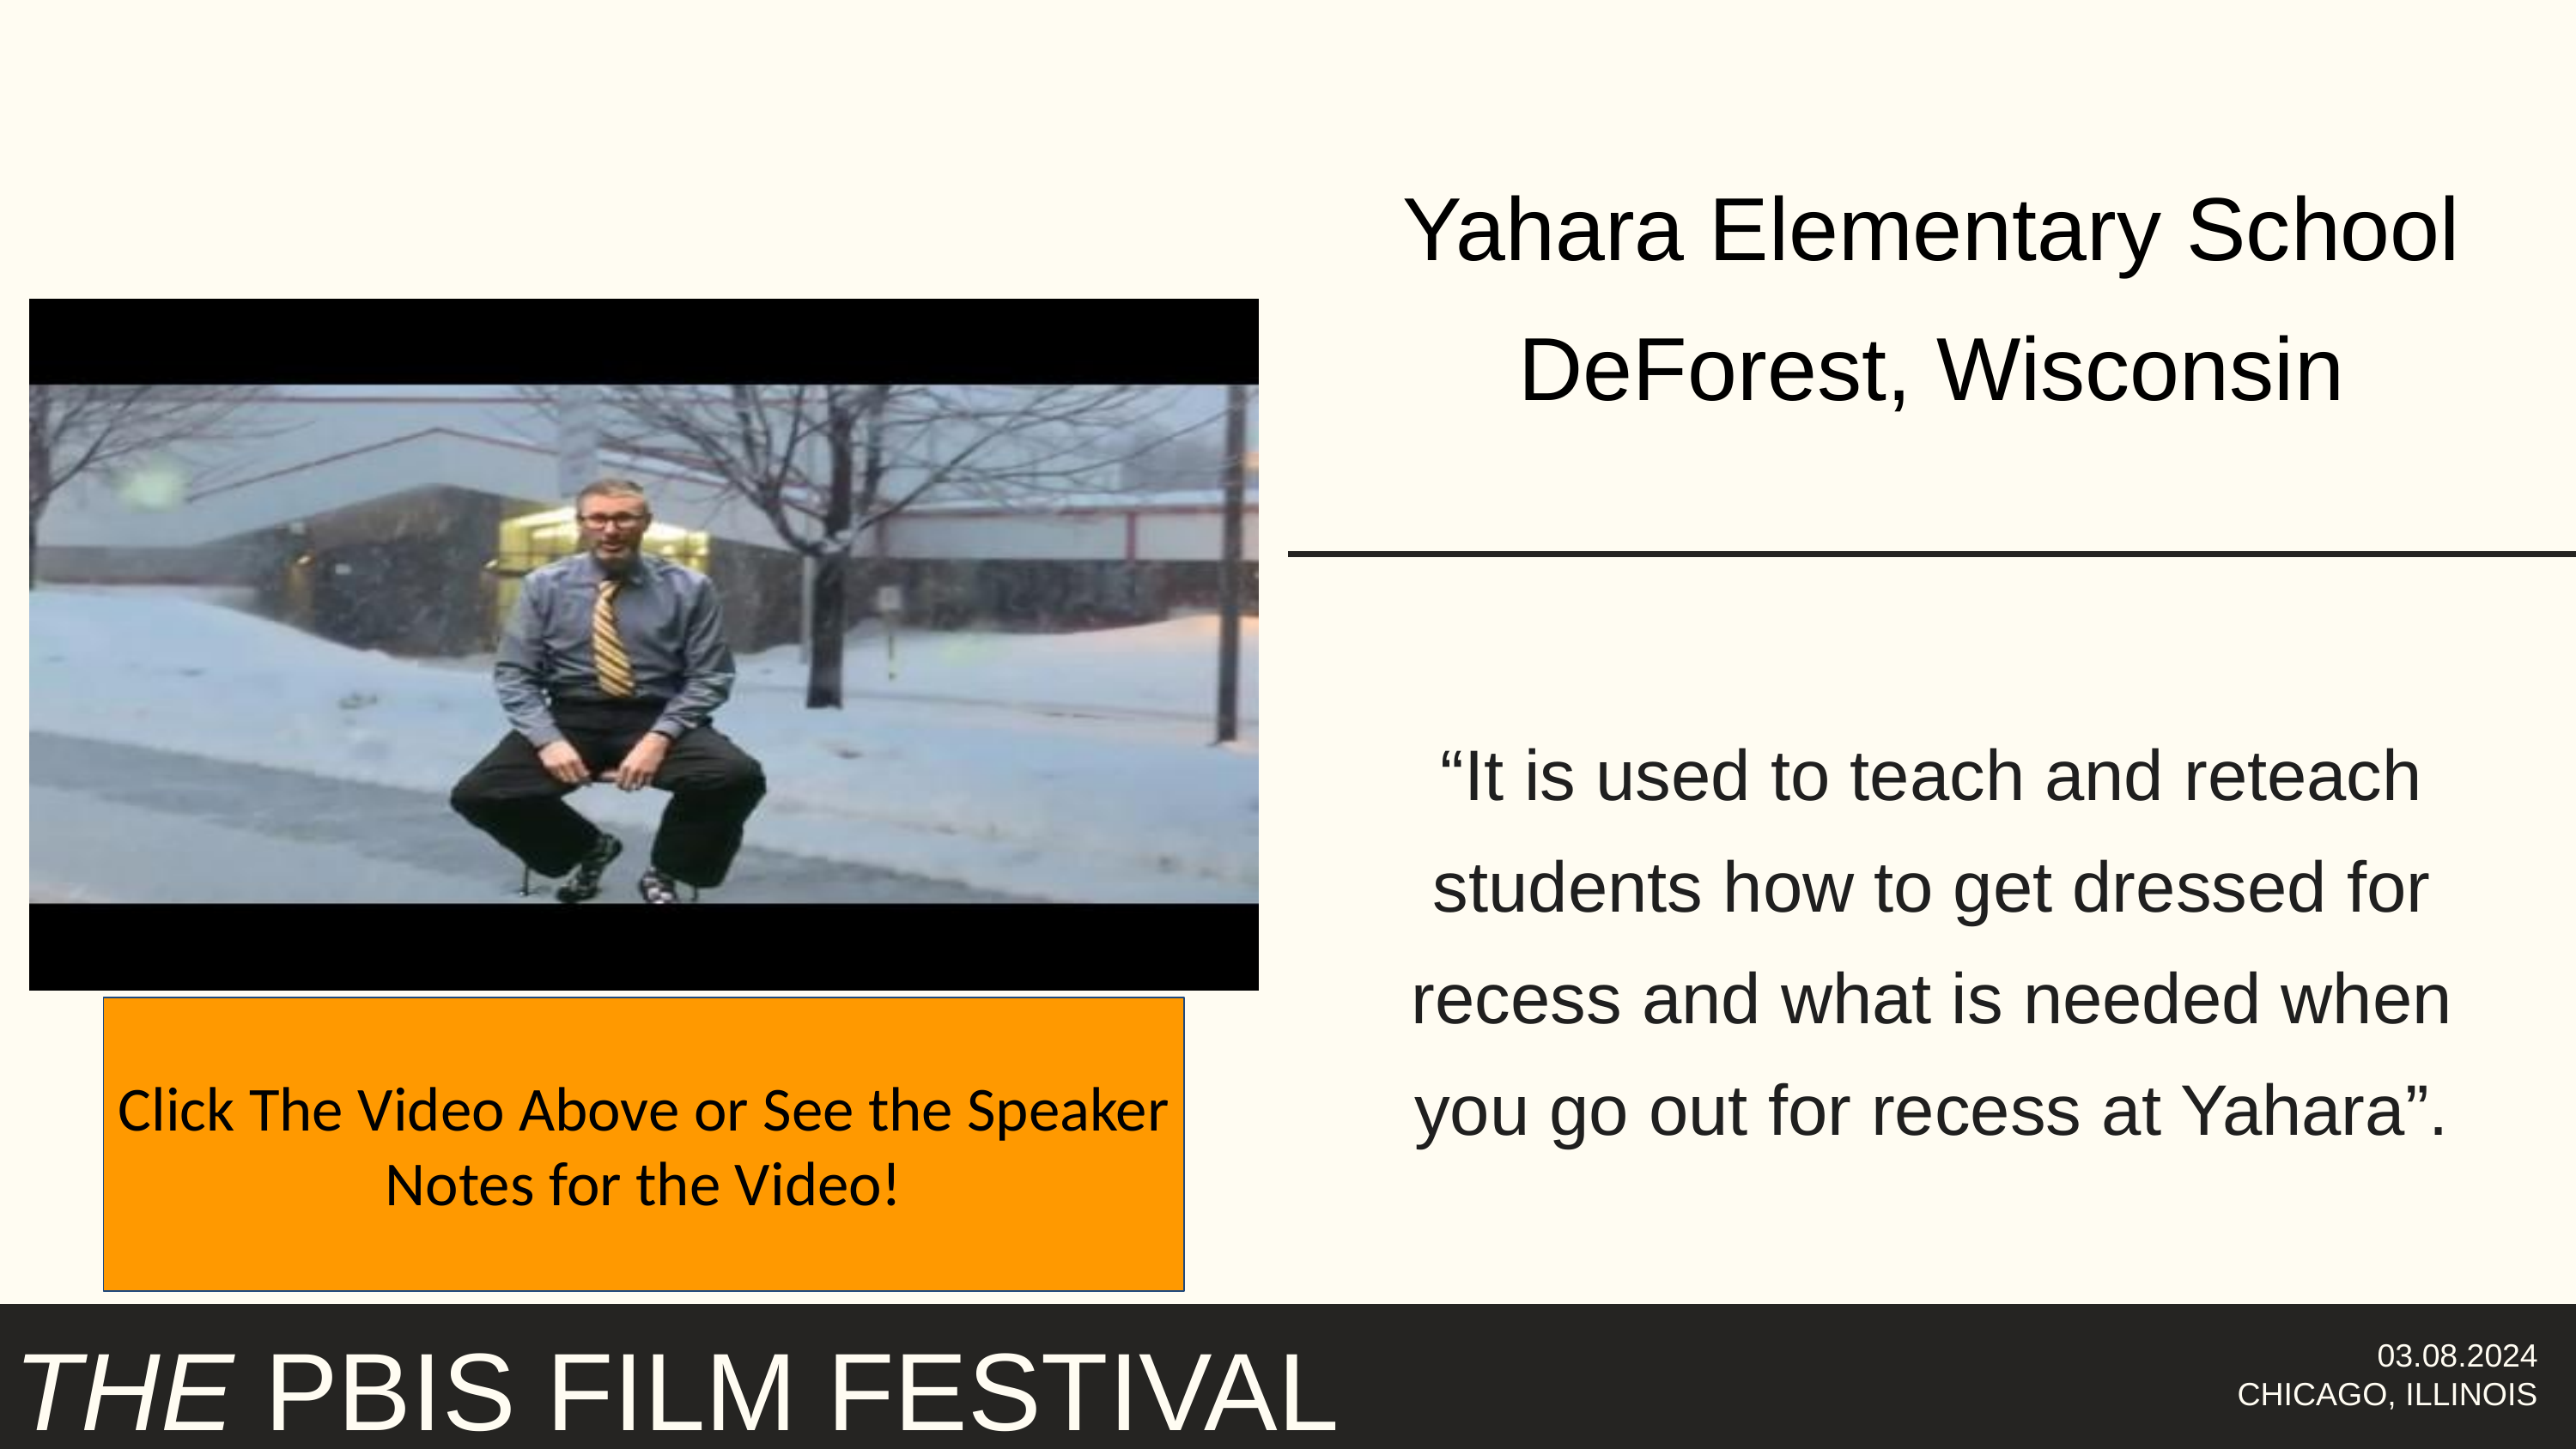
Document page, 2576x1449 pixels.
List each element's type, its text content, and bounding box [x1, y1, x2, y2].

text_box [0, 1277, 2576, 1449]
text_box Yahara Elementary School DeForest, Wisconsin [1287, 139, 2576, 554]
text_box Click The Video Above or See the Speaker Notes for the Video! [103, 997, 1185, 1276]
text_box “It is used to teach and reteach students how to get dressed for recess and what is needed when you go out for recess at Yahara”. [1361, 703, 2503, 1150]
picture [28, 298, 1259, 991]
